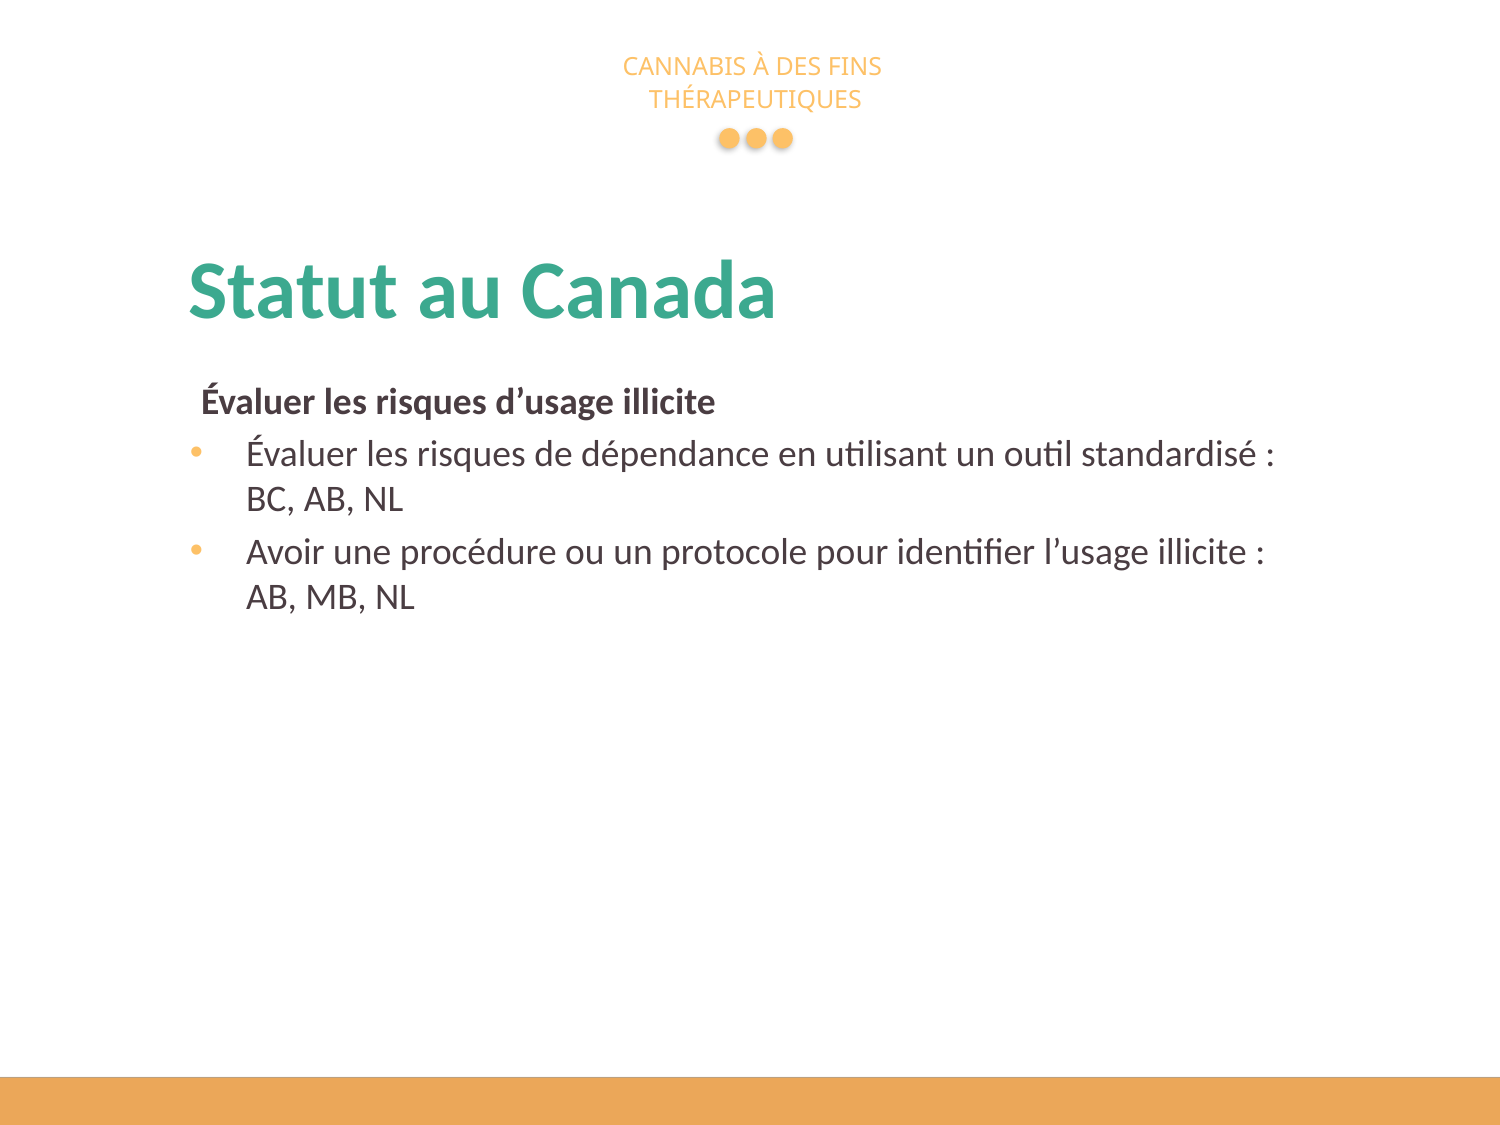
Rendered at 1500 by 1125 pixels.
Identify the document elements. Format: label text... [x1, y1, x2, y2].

title Statut au Canada [174, 228, 1338, 338]
list Évaluer les risques d’usage illicite Évaluer les risques de dépendance en utilisant un outil standardisé : BC, AB, NL Avoir une procédure ou un protocole pour identifier l’usage illicite : AB, MB, NL [175, 369, 1339, 850]
